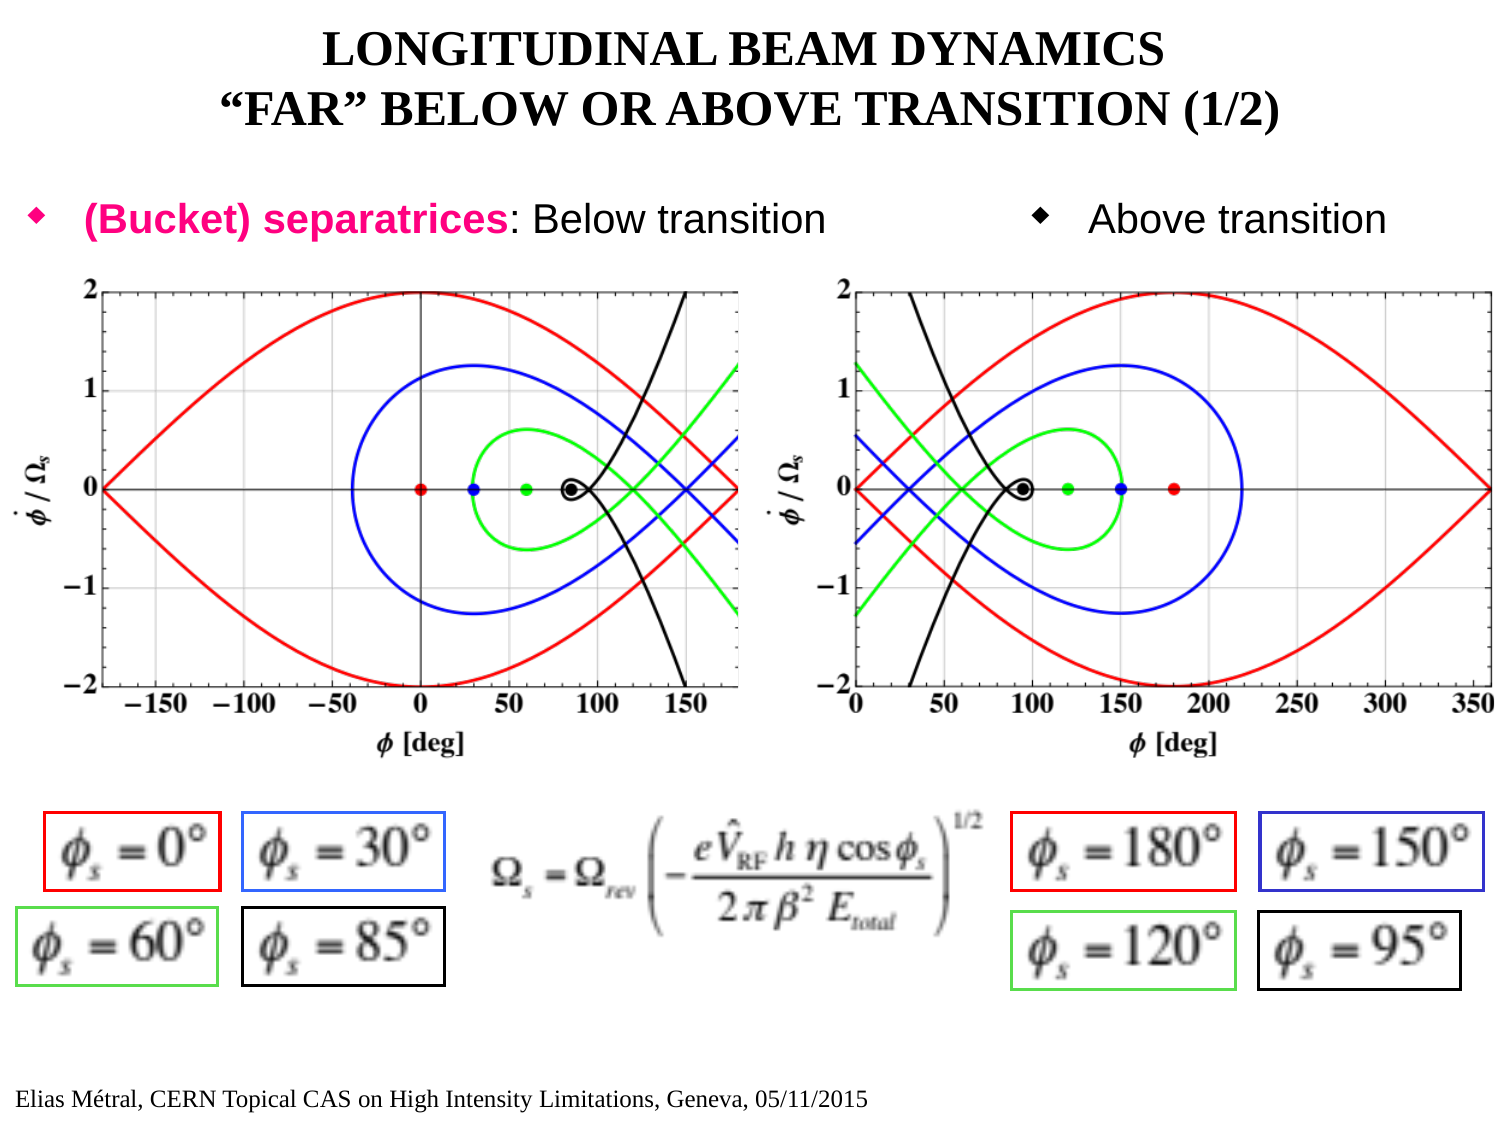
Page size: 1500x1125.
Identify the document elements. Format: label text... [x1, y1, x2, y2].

text_box Above transition [1016, 184, 1424, 268]
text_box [243, 908, 444, 984]
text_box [46, 813, 219, 890]
text_box (Bucket) separatrices: Below transition [12, 184, 857, 268]
picture [0, 278, 1495, 759]
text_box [243, 813, 444, 890]
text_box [17, 908, 217, 984]
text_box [1261, 813, 1483, 890]
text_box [479, 798, 987, 941]
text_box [1259, 912, 1459, 988]
title LONGITUDINAL BEAM DYNAMICS “FAR” BELOW OR ABOVE TRANSITION (1/2) [0, 24, 1500, 125]
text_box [1013, 912, 1235, 988]
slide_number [0, 1074, 1500, 1125]
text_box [1013, 813, 1235, 890]
